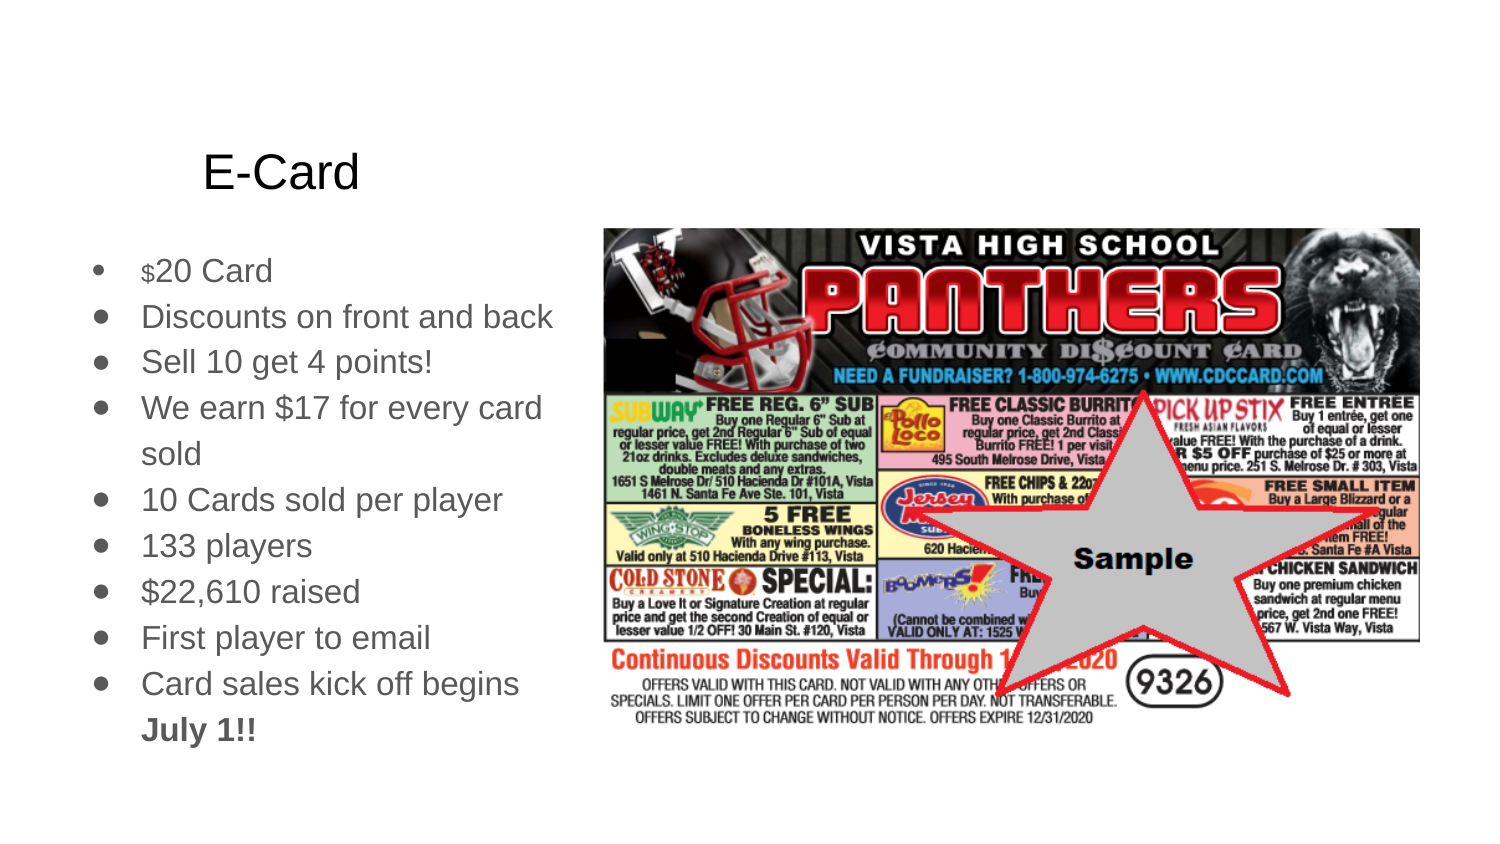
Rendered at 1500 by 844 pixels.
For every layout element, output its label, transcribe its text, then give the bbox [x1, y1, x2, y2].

list $20 Card Discounts on front and back Sell 10 get 4 points! We earn $17 for every card sold 10 Cards sold per player 133 players $22,610 raised First player to email Card sales kick off begins July 1!! [51, 227, 590, 827]
title E-Card [51, 91, 512, 216]
picture [600, 227, 1420, 732]
